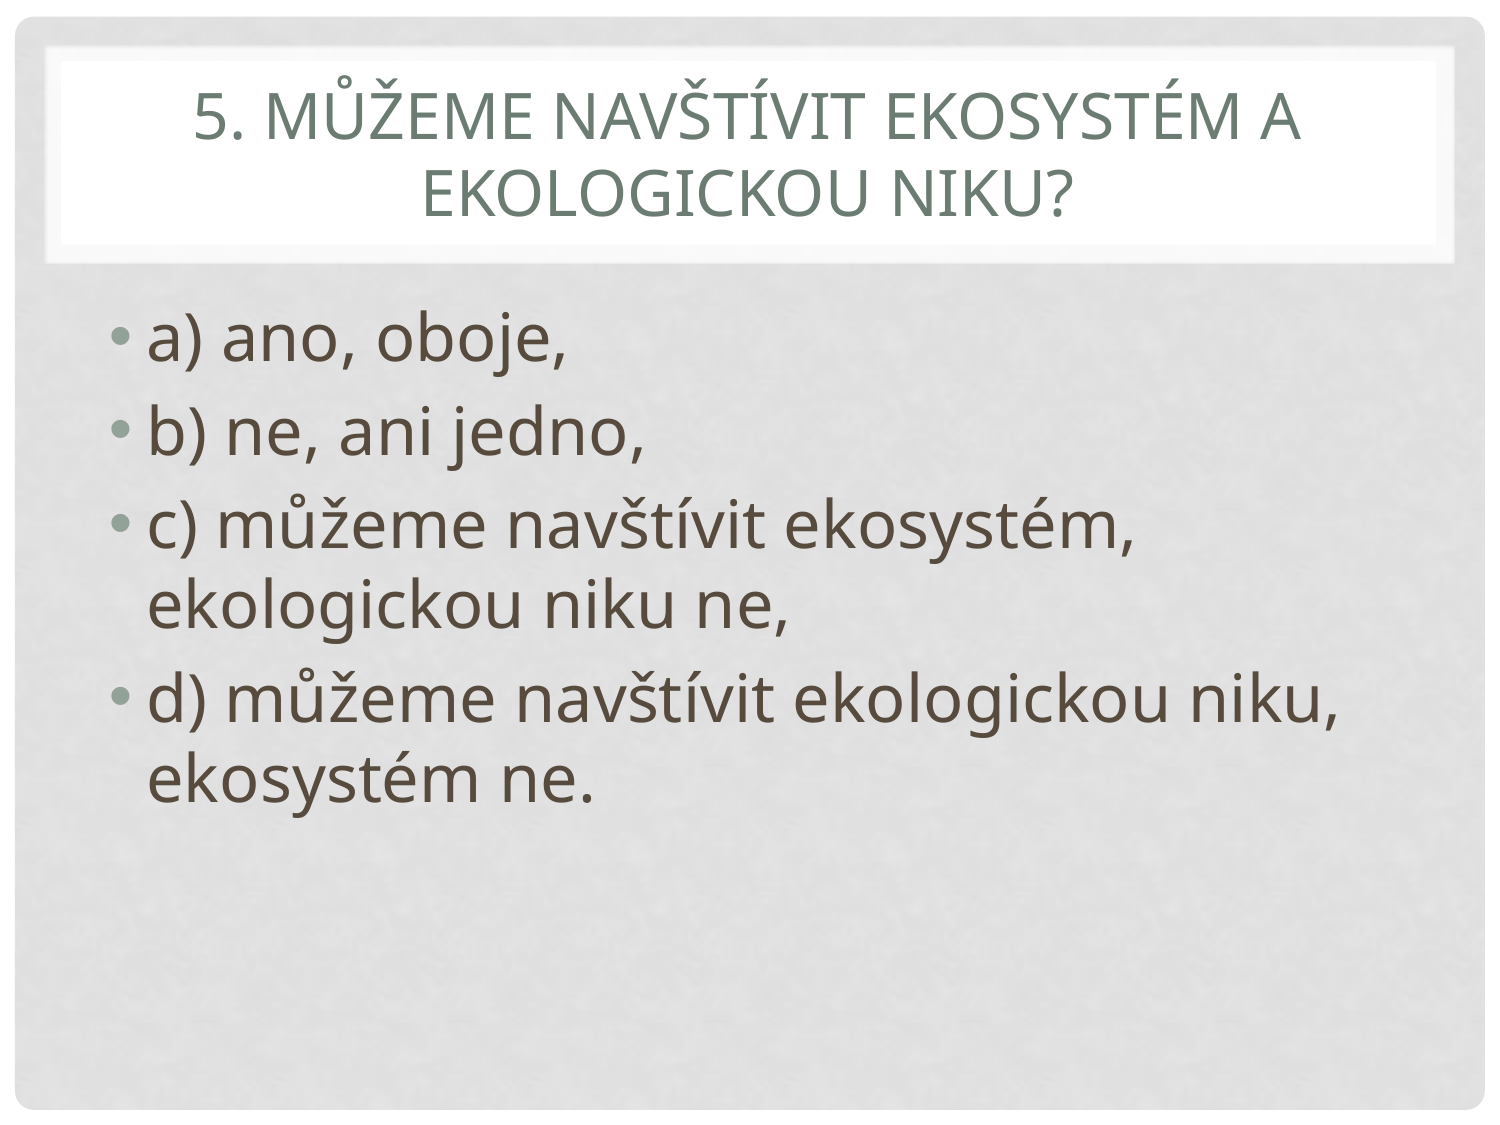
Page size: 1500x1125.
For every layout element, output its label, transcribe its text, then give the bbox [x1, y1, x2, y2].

list a) ano, oboje, b) ne, ani jedno, c) můžeme navštívit ekosystém, ekologickou niku ne, d) můžeme navštívit ekologickou niku, ekosystém ne. [75, 287, 1425, 1005]
title 5. Můžeme navštívit ekosystém a ekologickou niku? [69, 66, 1425, 238]
